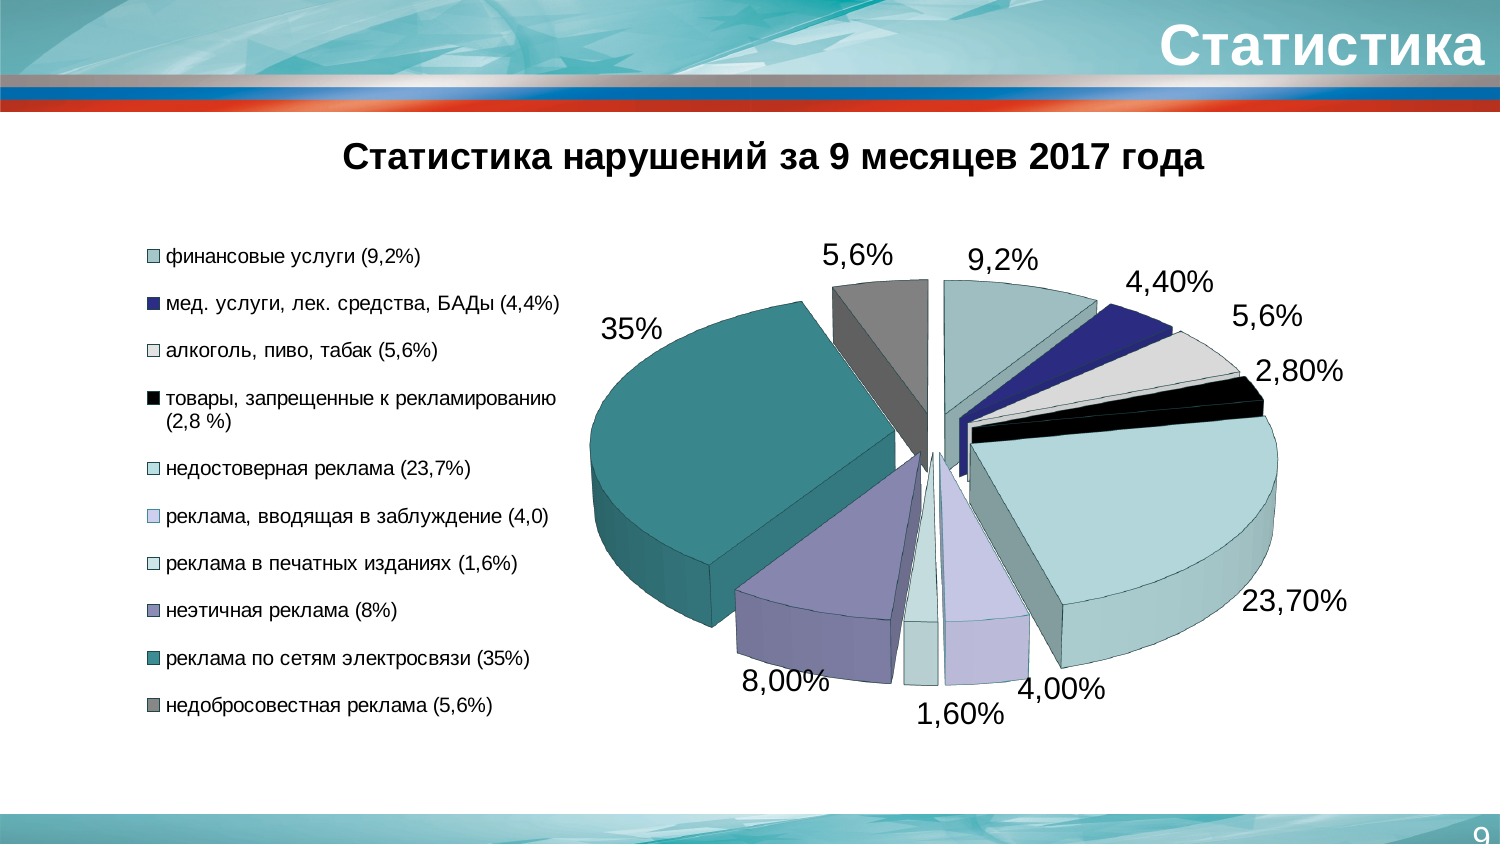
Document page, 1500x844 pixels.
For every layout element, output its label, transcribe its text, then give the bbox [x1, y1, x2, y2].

title Статистика [76, 23, 1500, 101]
chart [135, 102, 1412, 759]
picture [0, 814, 1155, 844]
slide_number 9 [1155, 809, 1500, 844]
picture [0, 0, 1500, 112]
